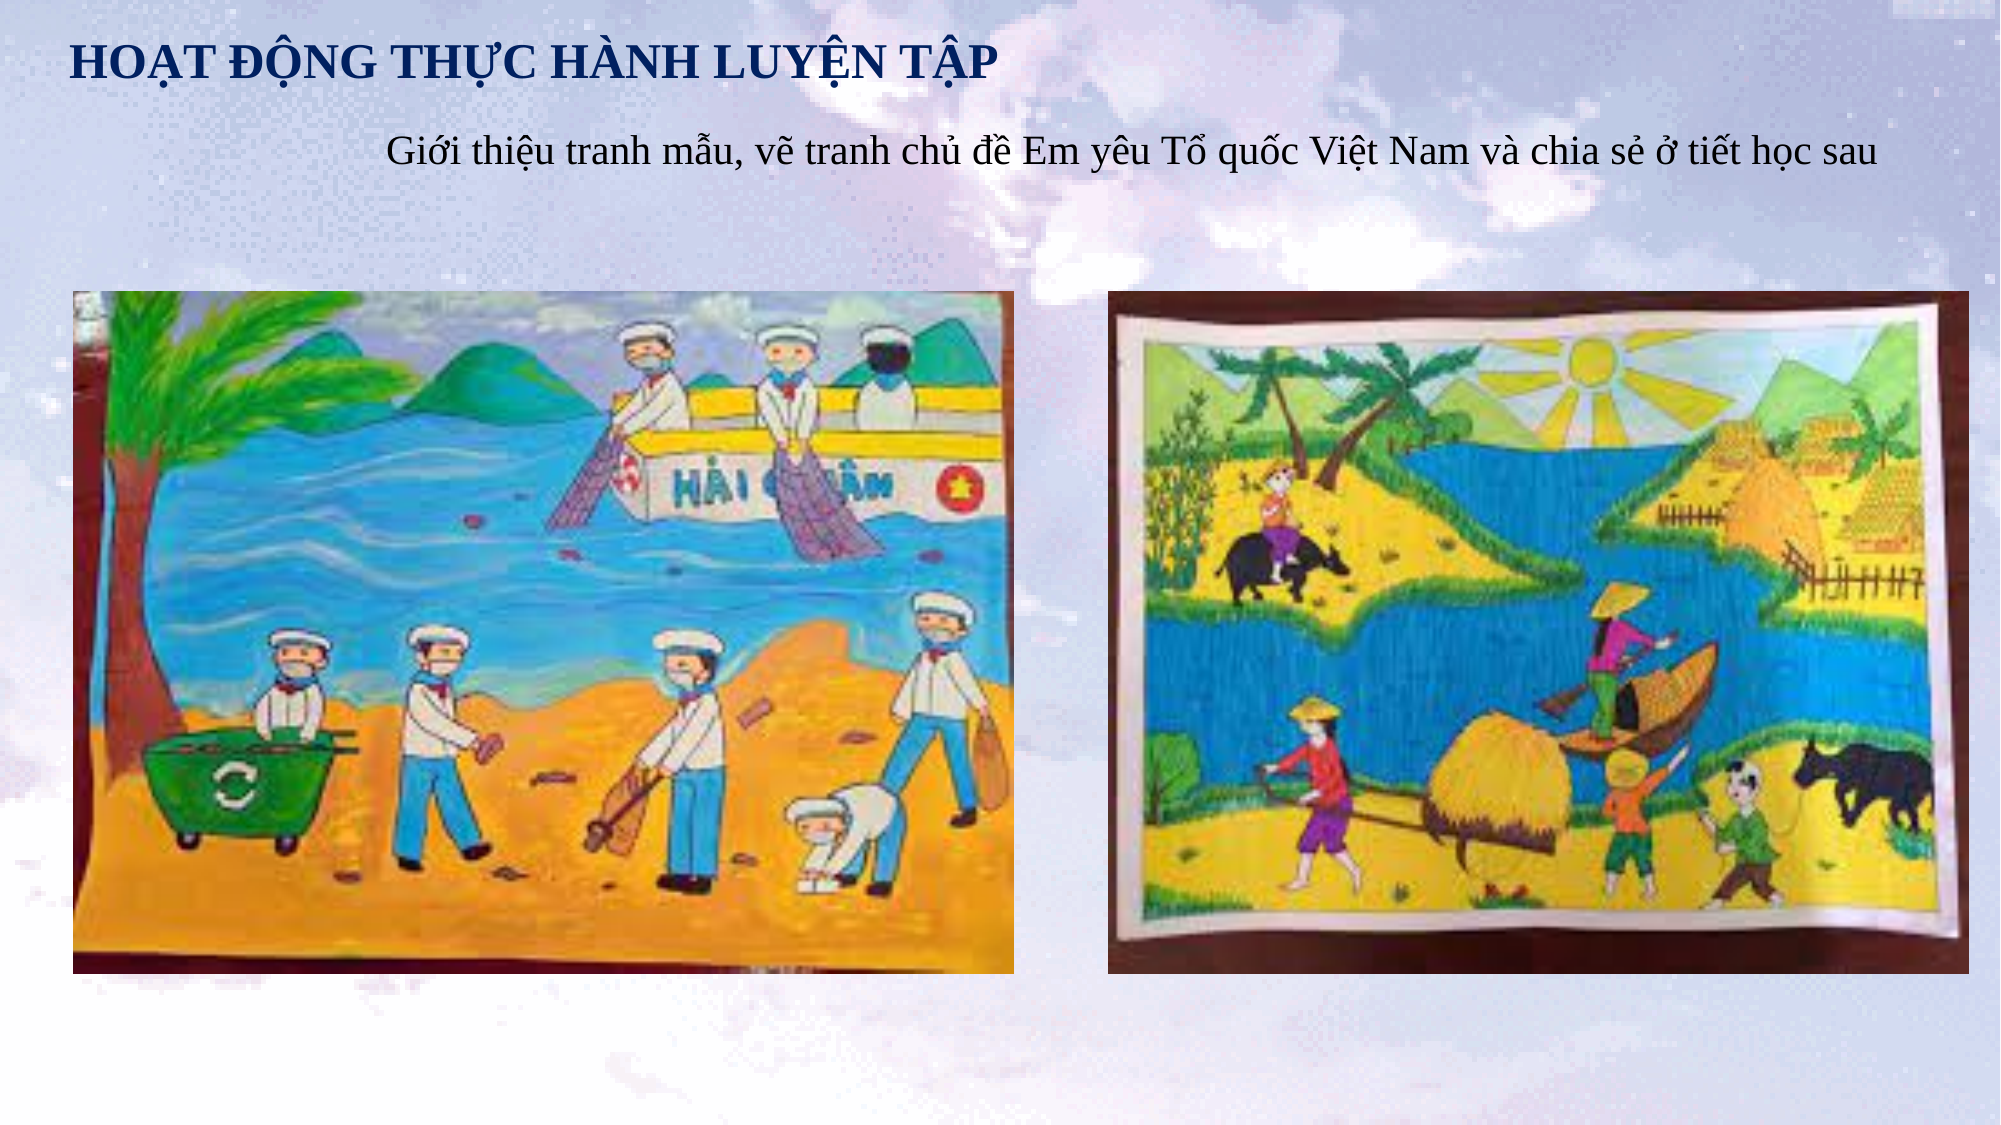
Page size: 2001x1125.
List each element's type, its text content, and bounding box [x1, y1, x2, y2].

text_box Giới thiệu tranh mẫu, vẽ tranh chủ đề Em yêu Tổ quốc Việt Nam và chia sẻ ở tiết học sau [371, 115, 1923, 180]
picture [0, 0, 2001, 1125]
text_box HOẠT ĐỘNG THỰC HÀNH LUYỆN TẬP [54, 0, 1015, 96]
